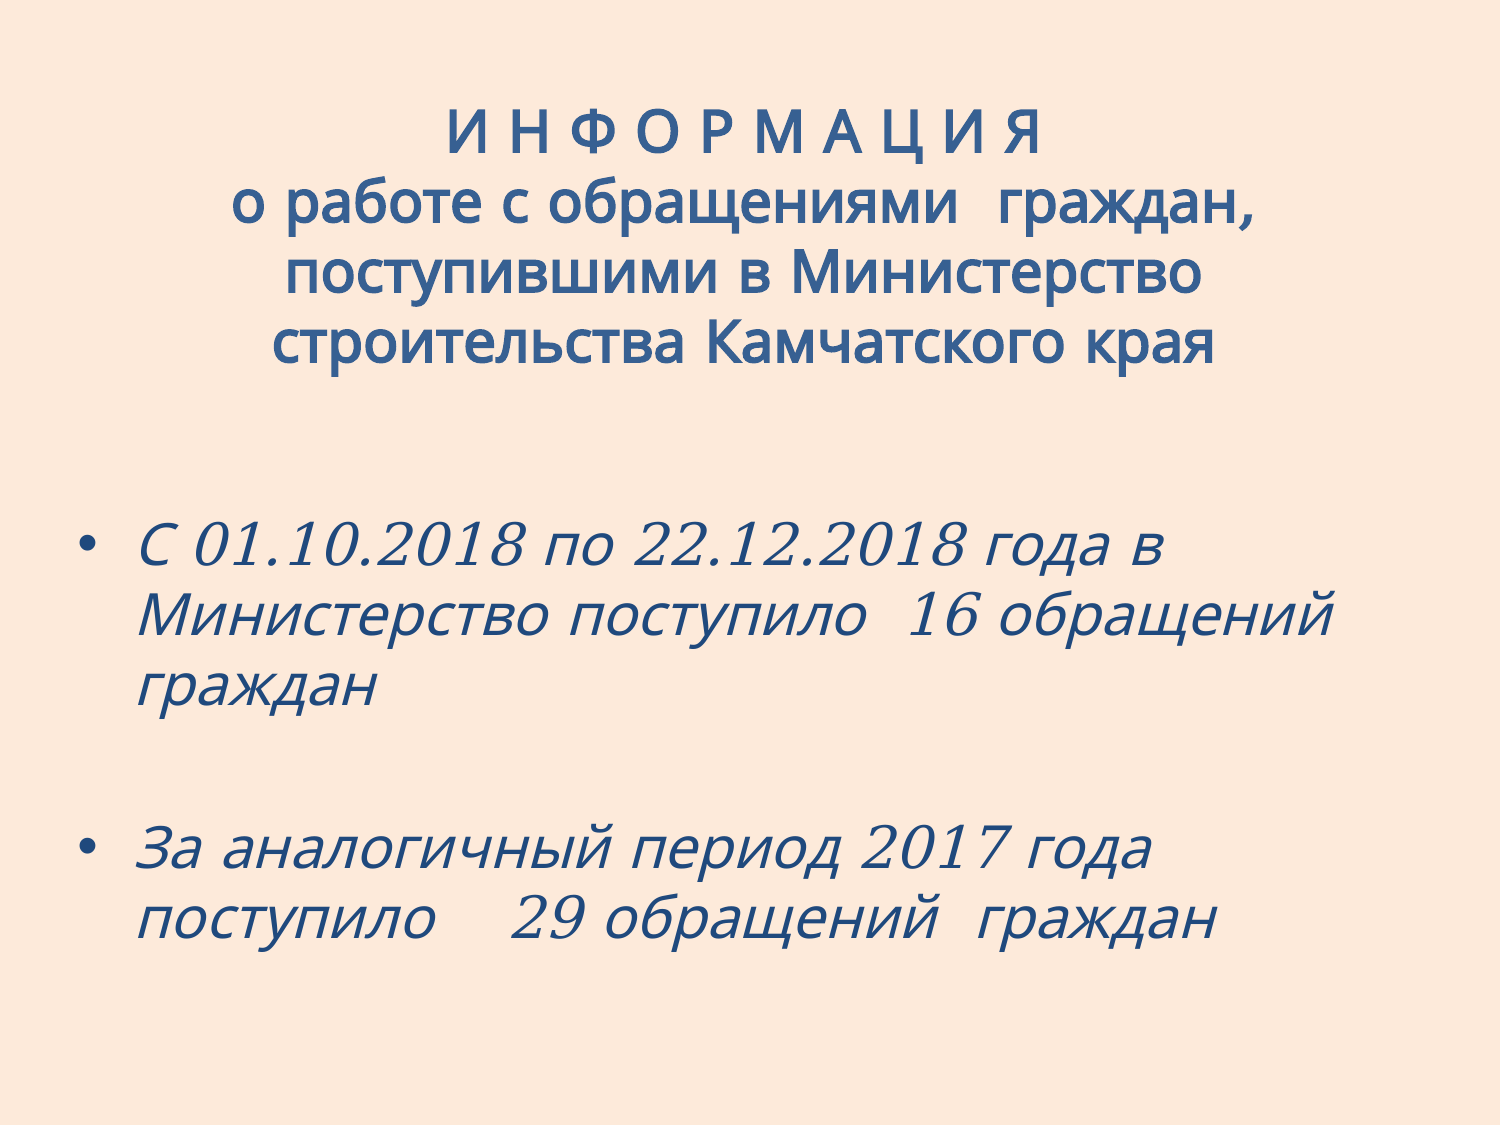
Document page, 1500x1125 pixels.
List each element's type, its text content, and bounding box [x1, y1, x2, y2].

list С 01.10.2018 по 22.12.2018 года в Министерство поступило 16 обращений граждан За аналогичный период 2017 года поступило 29 обращений граждан [62, 500, 1463, 1055]
title И Н Ф О Р М А Ц И Я о работе с обращениями граждан, поступившими в Министерство строительства Камчатского края [62, 45, 1425, 422]
